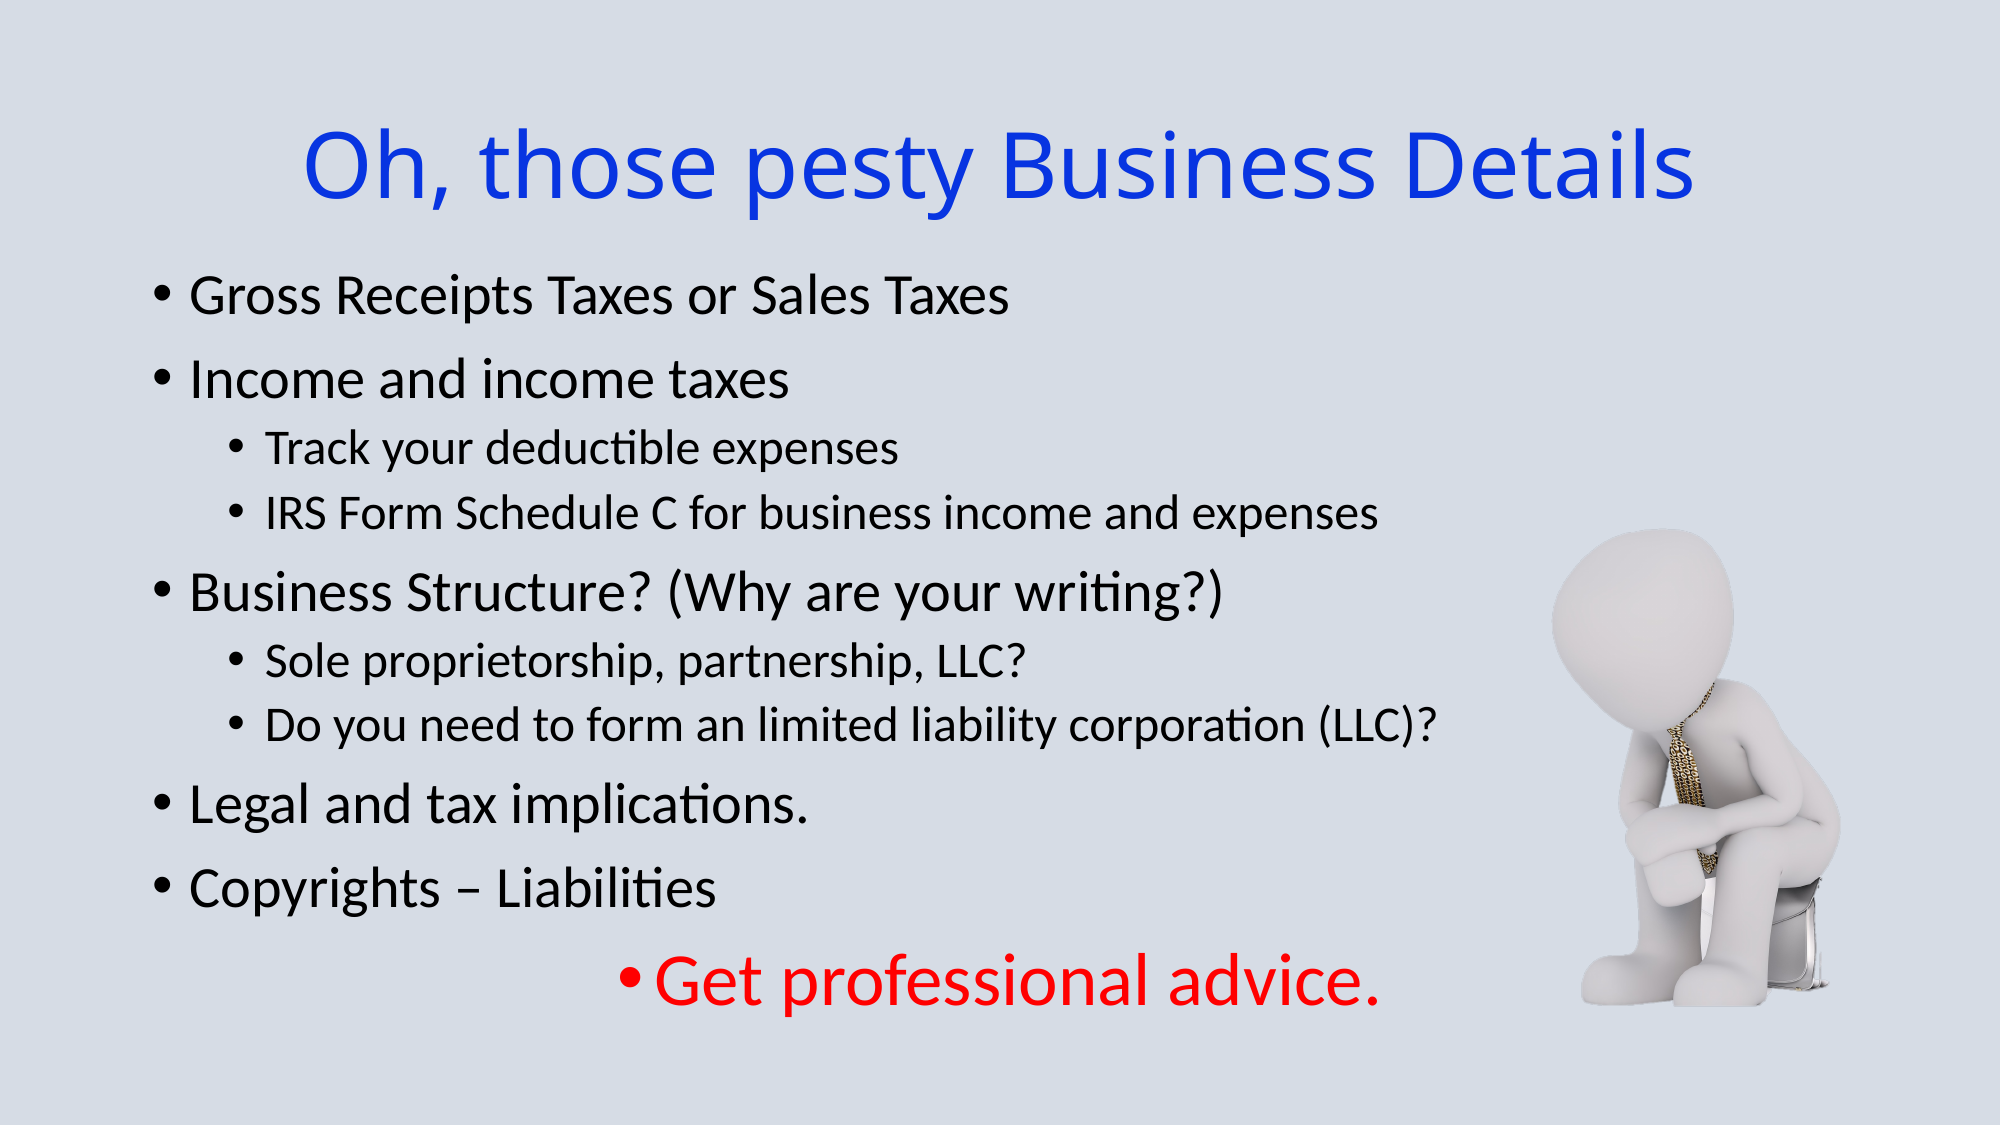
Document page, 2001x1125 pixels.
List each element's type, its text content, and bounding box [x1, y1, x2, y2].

list Gross Receipts Taxes or Sales Taxes Income and income taxes Track your deductible expenses IRS Form Schedule C for business income and expenses Business Structure? (Why are your writing?) Sole proprietorship, partnership, LLC? Do you need to form an limited liability corporation (LLC)? Legal and tax implications. Copyrights – Liabilities Get professional advice. [137, 257, 1863, 1095]
picture [1404, 469, 2000, 1066]
title Oh, those pesty Business Details [137, 59, 1863, 257]
